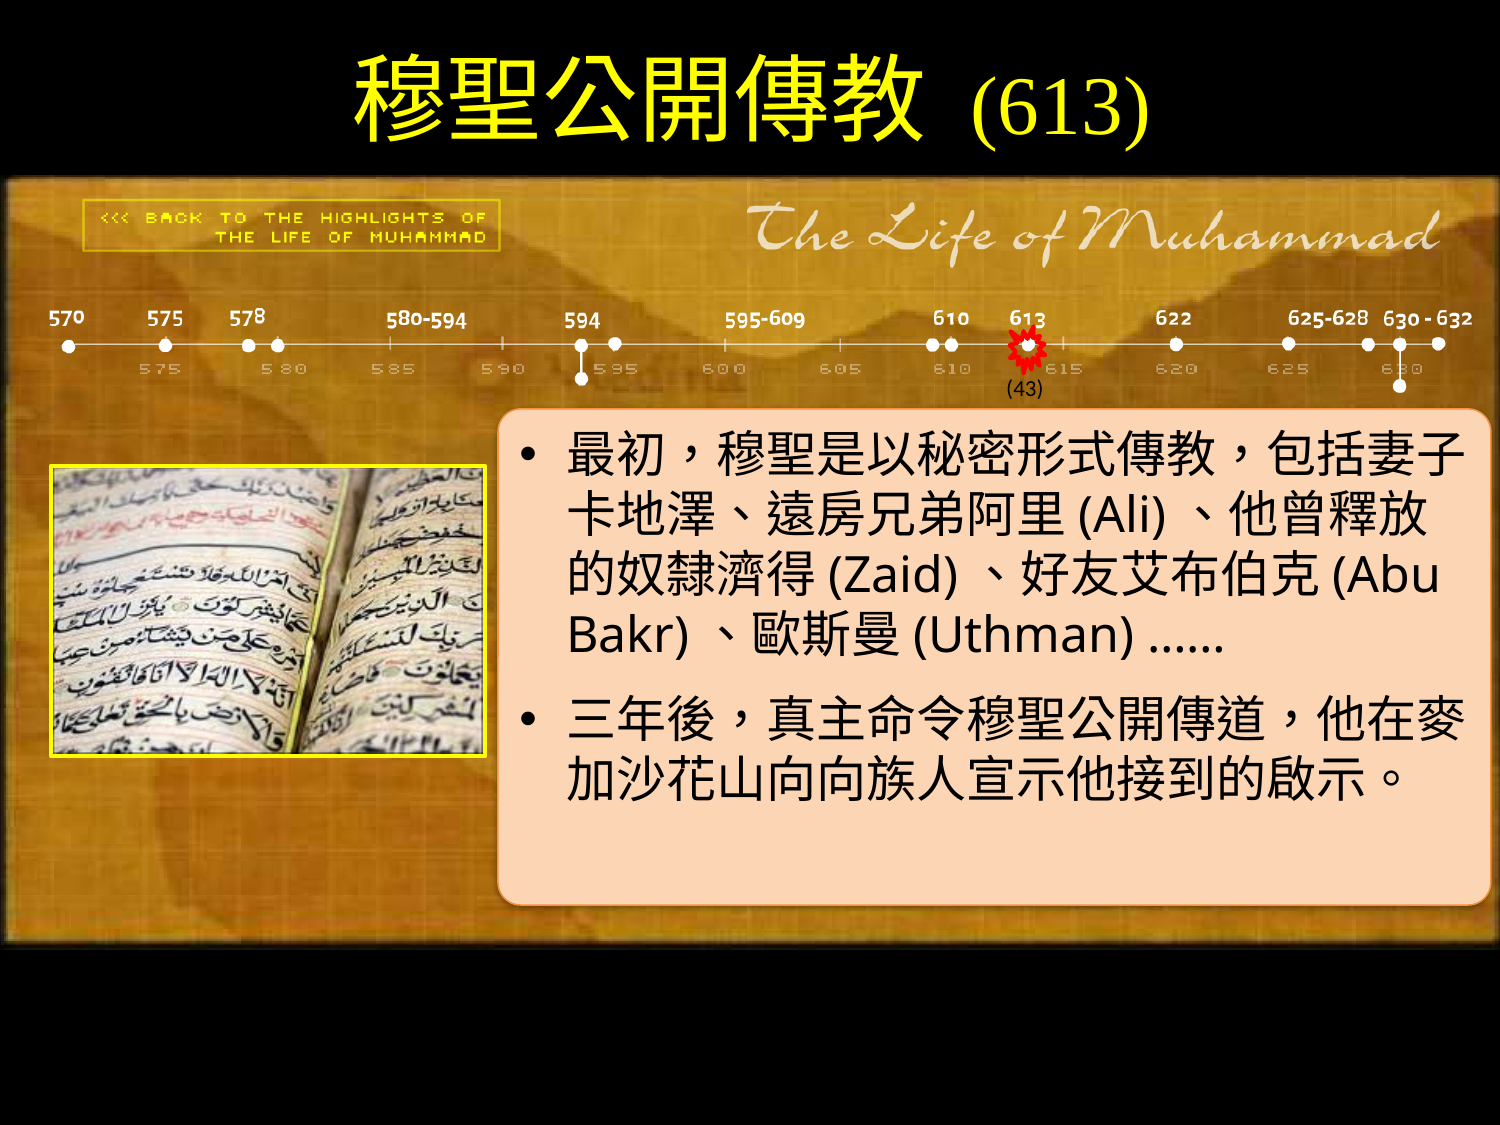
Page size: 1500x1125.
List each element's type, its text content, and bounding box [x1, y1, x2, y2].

text_box 穆聖公開傳教 (613) [112, 30, 1390, 161]
picture [0, 175, 1500, 950]
